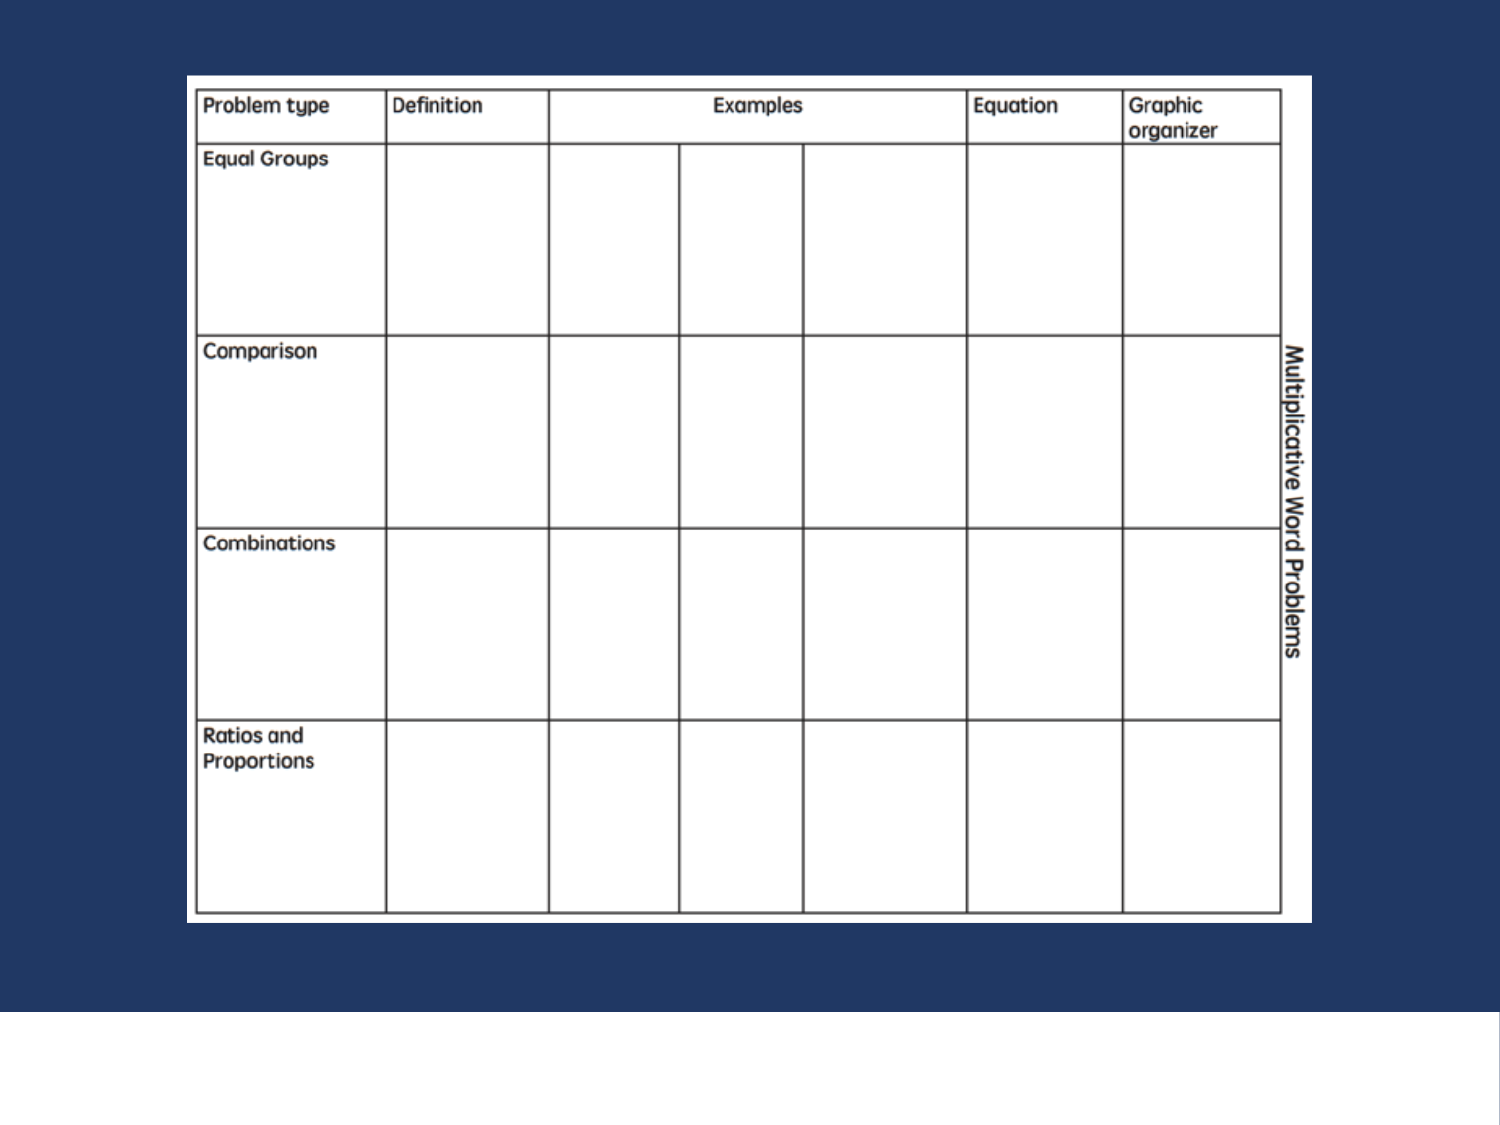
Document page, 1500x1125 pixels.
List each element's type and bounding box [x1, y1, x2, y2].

picture [187, 0, 1311, 1062]
